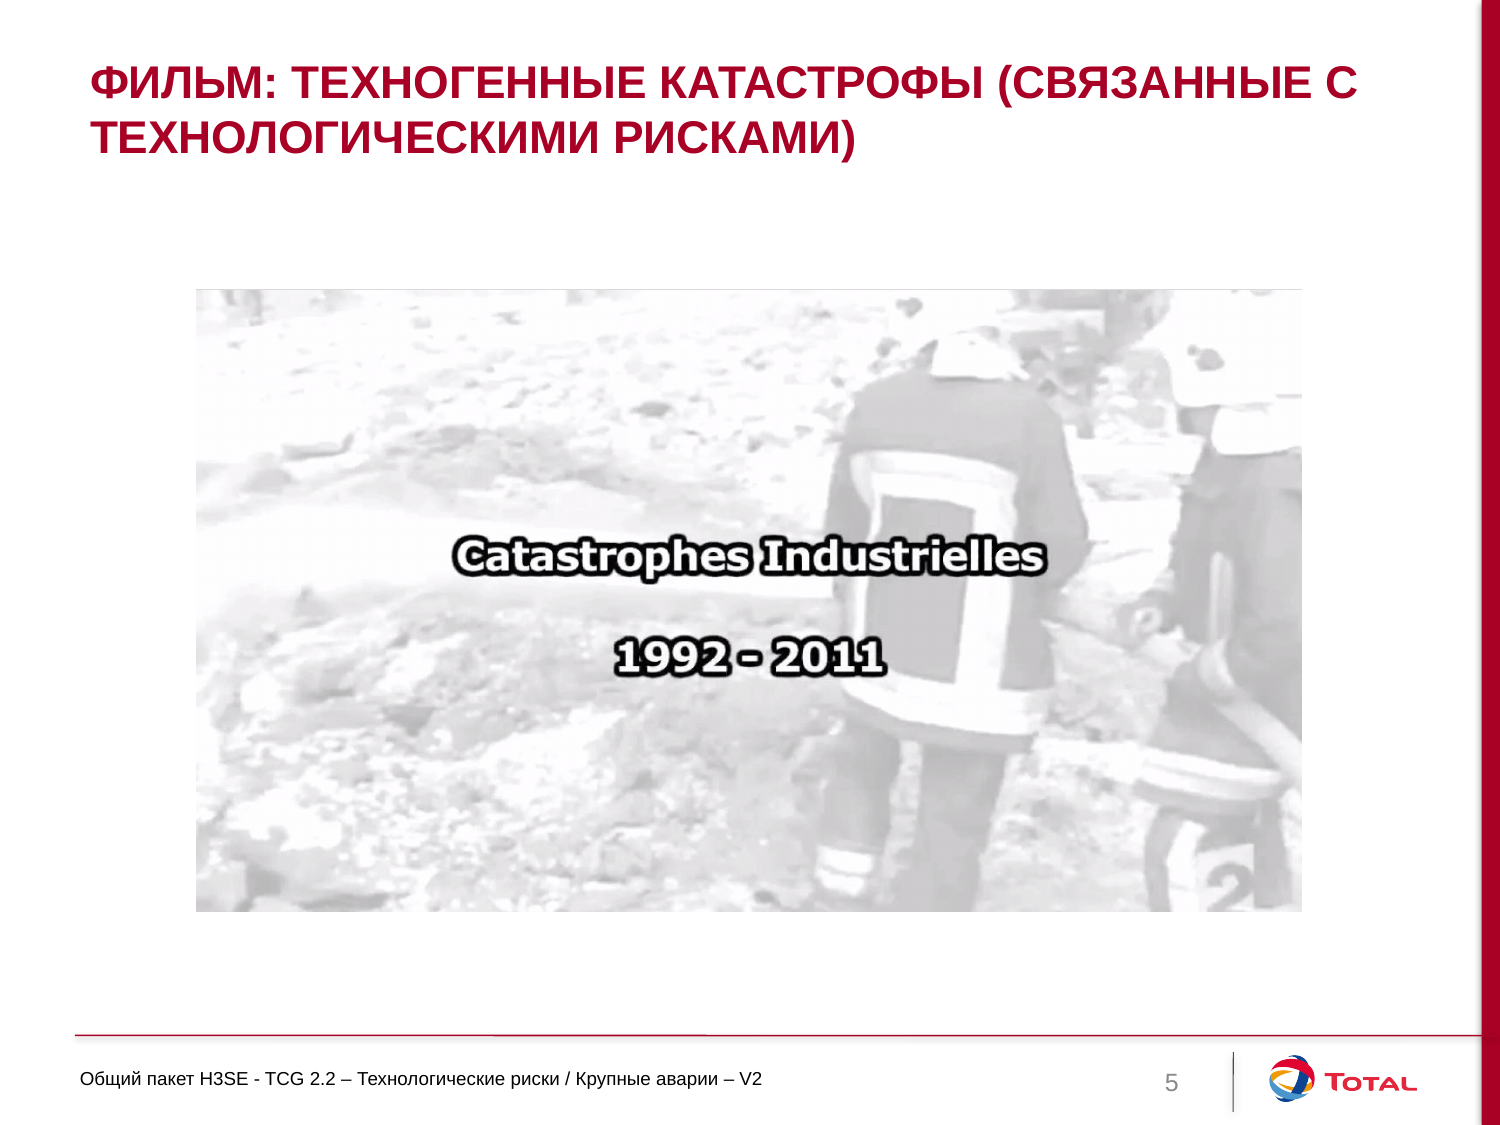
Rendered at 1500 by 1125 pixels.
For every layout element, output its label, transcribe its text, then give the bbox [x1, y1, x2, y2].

slide_number 5 [1074, 1051, 1194, 1112]
picture [196, 289, 1302, 912]
footer Общий пакет H3SE - TCG 2.2 – Технологические риски / Крупные аварии – V2 [64, 1058, 1154, 1119]
title ФИЛЬМ: Техногенные катастрофы (связанные с технологическими рисками) [75, 45, 1424, 150]
picture [1260, 1045, 1426, 1112]
